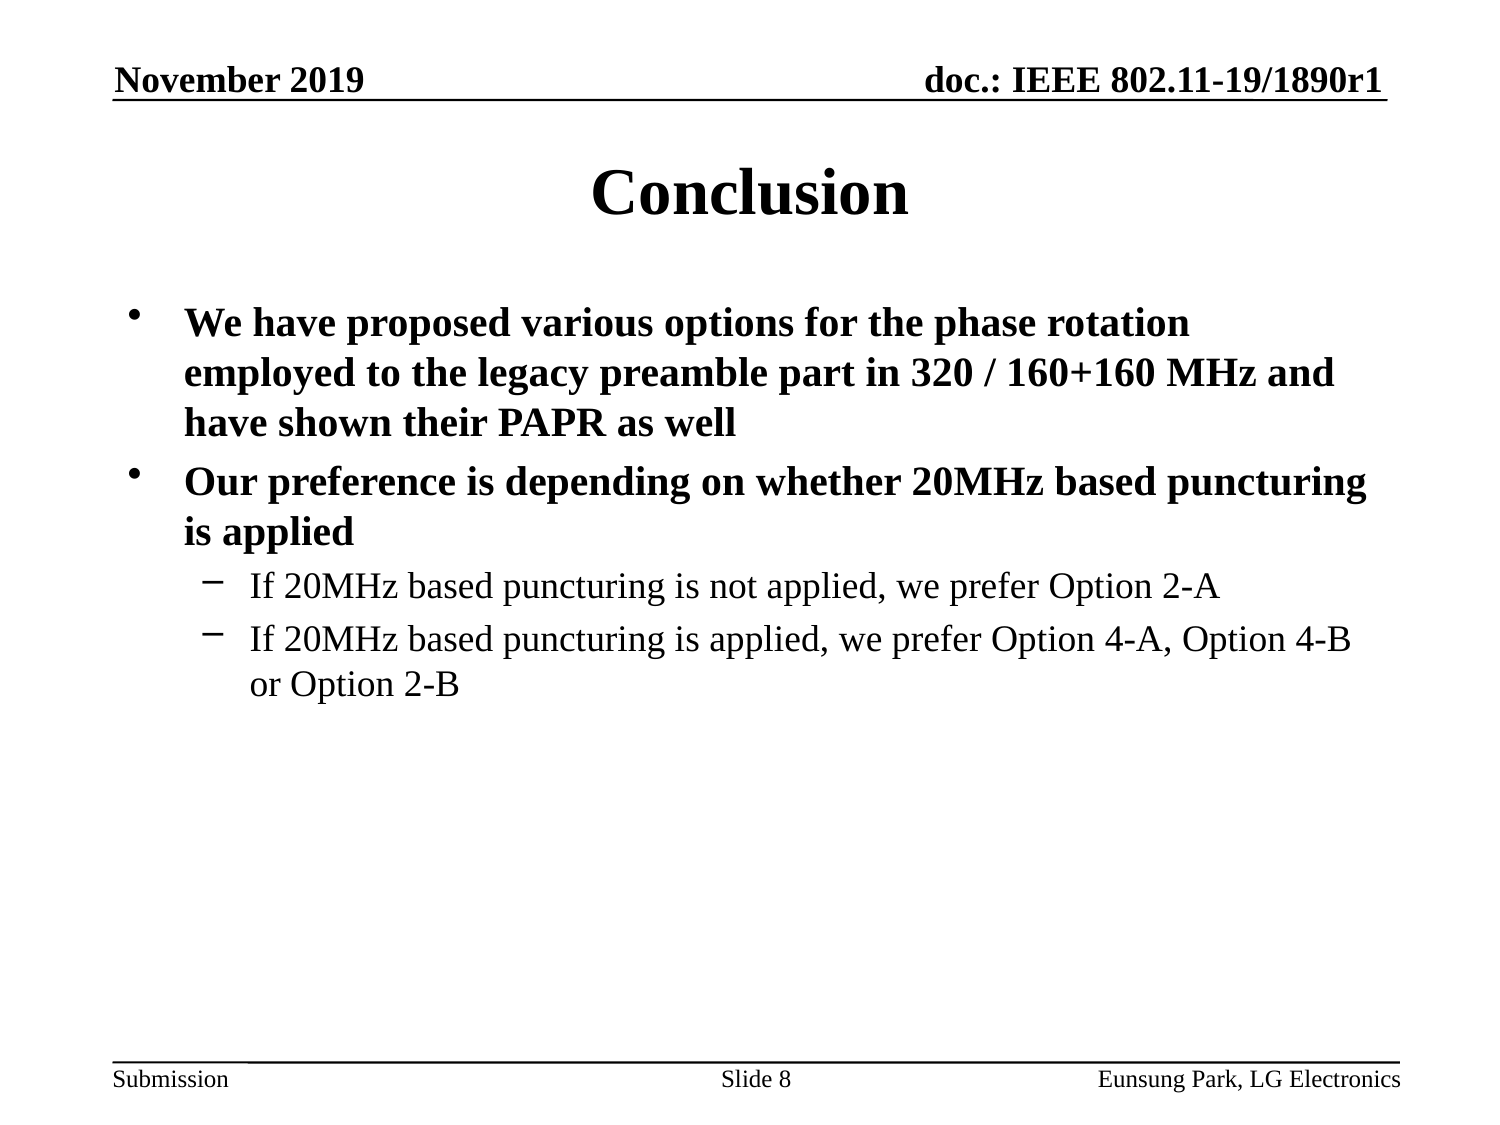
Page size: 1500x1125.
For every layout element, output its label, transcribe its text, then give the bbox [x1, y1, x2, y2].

slide_number Slide 8 [712, 1061, 800, 1093]
list We have proposed various options for the phase rotation employed to the legacy preamble part in 320 / 160+160 MHz and have shown their PAPR as well Our preference is depending on whether 20MHz based puncturing is applied If 20MHz based puncturing is not applied, we prefer Option 2-A If 20MHz based puncturing is applied, we prefer Option 4-A, Option 4-B or Option 2-B [112, 287, 1388, 1000]
footer Eunsung Park, LG Electronics [1038, 1061, 1402, 1093]
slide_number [114, 54, 368, 101]
title Conclusion [112, 112, 1388, 263]
